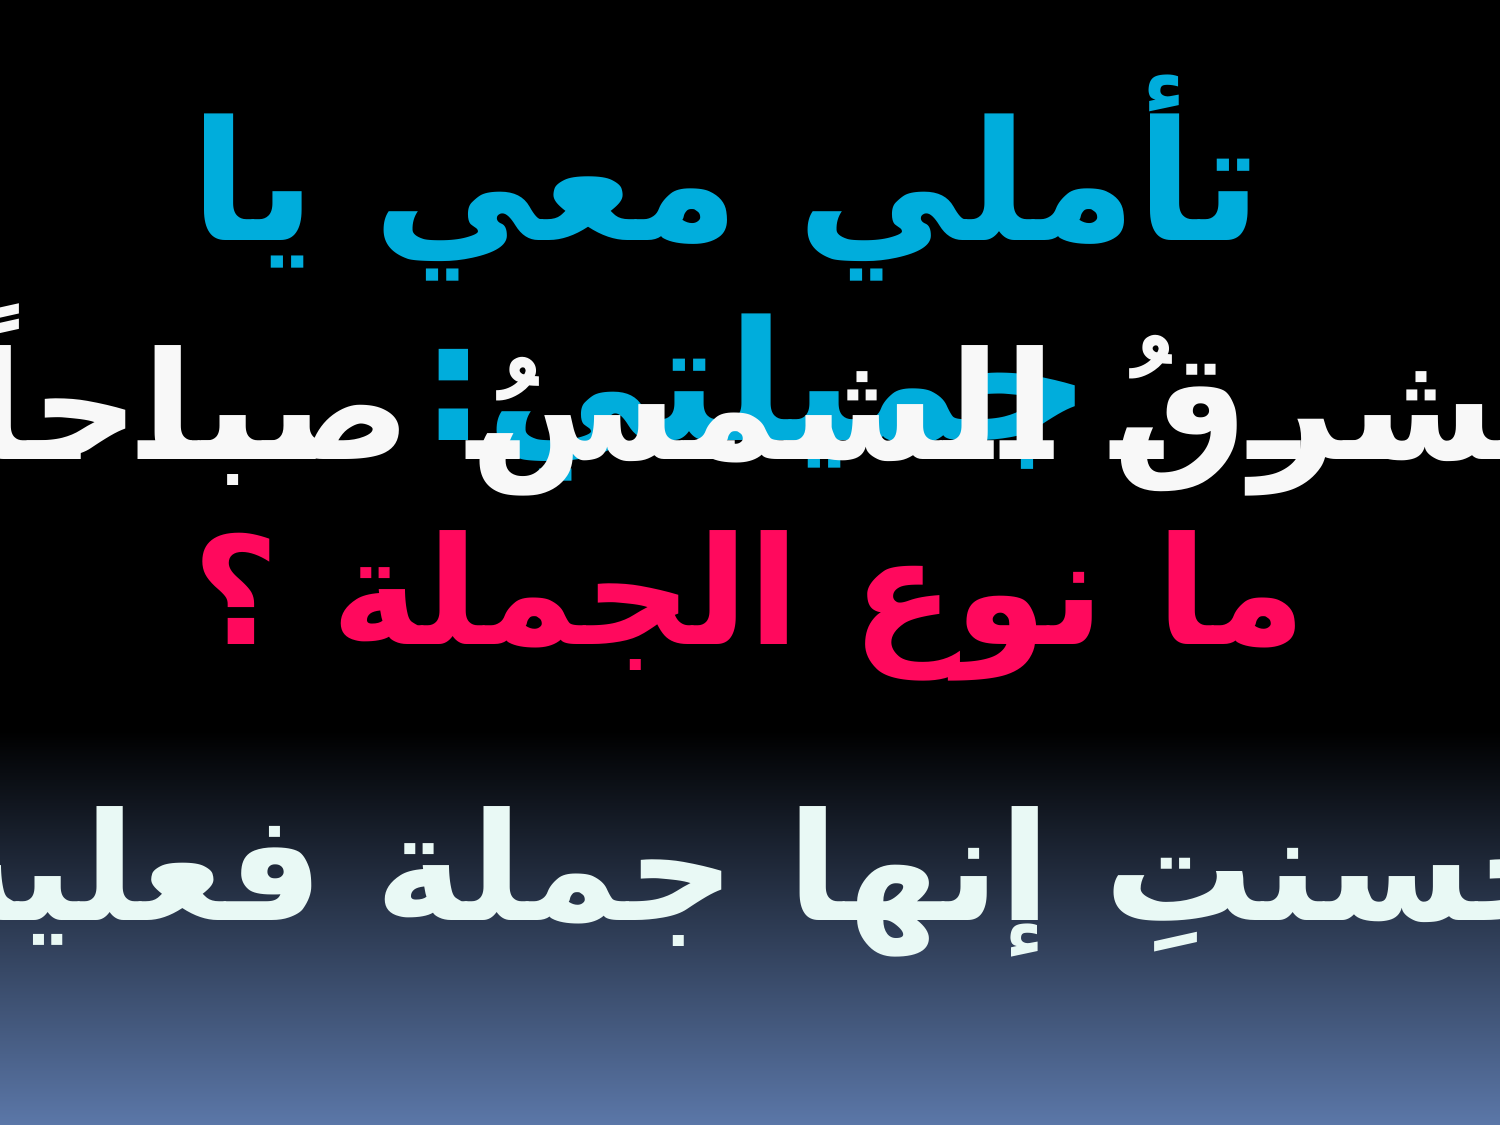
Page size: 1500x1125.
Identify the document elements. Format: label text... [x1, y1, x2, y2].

text_box ما نوع الجملة ؟ [177, 486, 1322, 682]
text_box تأملي معي يا جميلتي: [64, 66, 1389, 302]
text_box تشرقُ الشمسُ صباحاً [0, 302, 1500, 498]
text_box أحسنتِ إنها جملة فعلية [0, 763, 1500, 959]
